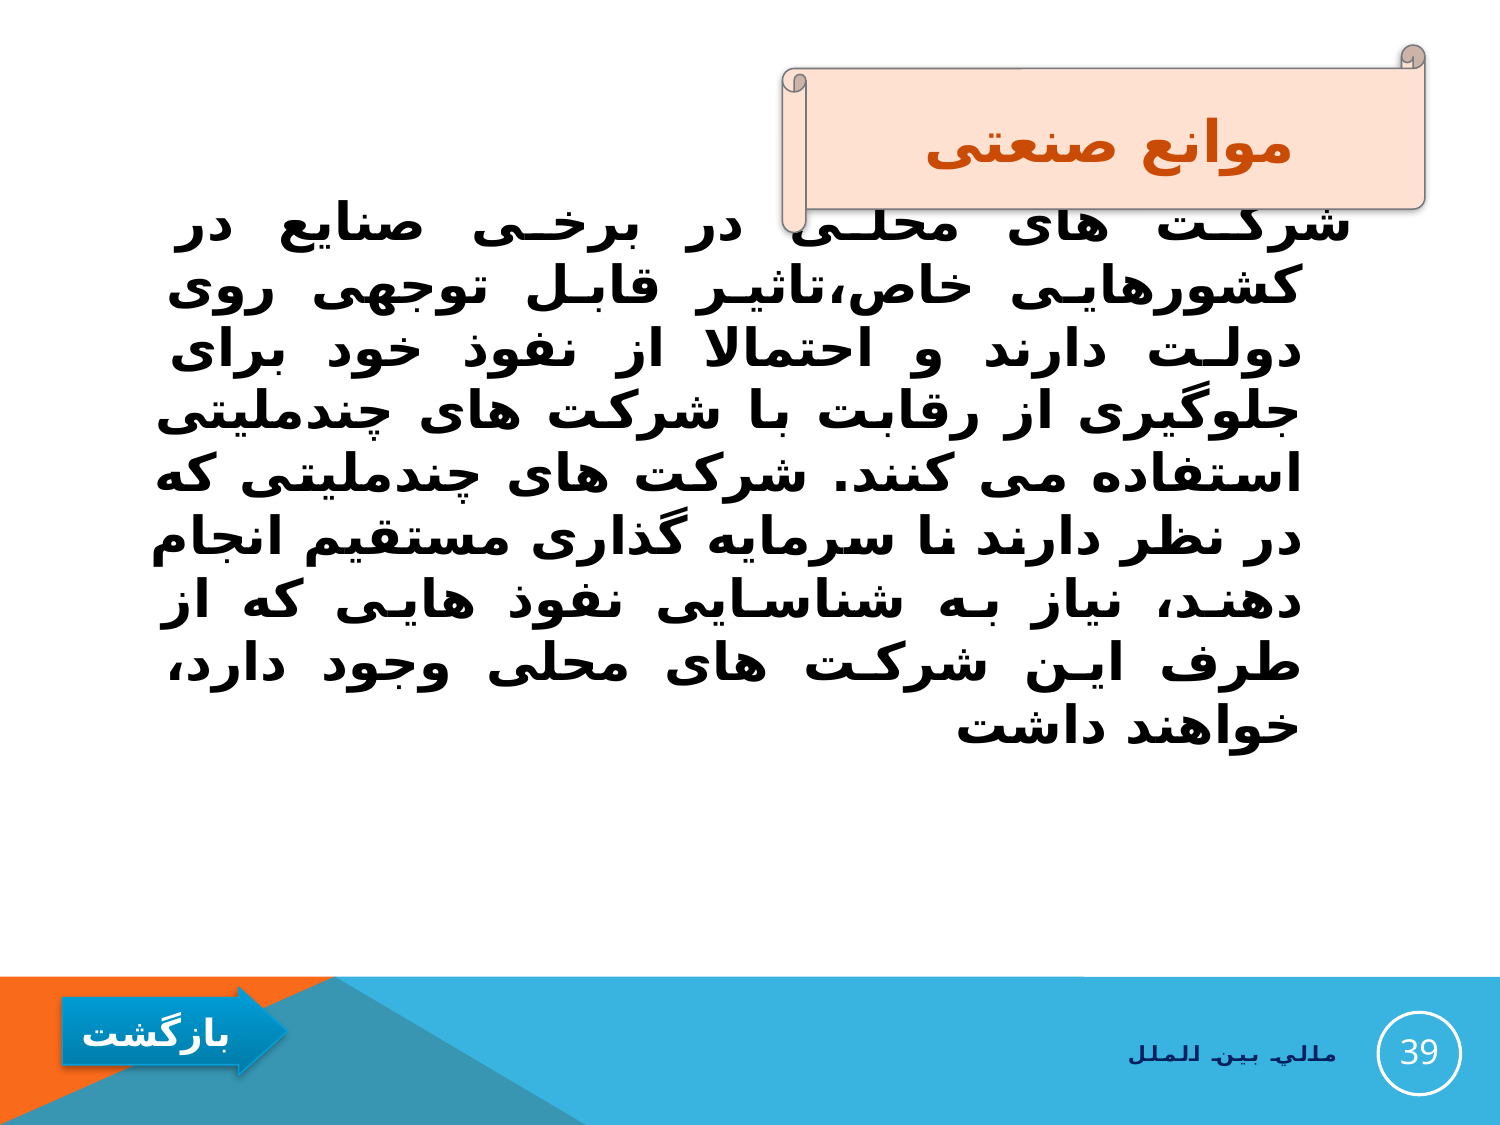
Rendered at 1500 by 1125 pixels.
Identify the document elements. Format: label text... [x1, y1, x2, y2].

text_box موانع صنعتی [781, 44, 1426, 234]
slide_number 39 [1376, 1010, 1463, 1097]
footer مالي بين الملل [577, 1031, 1352, 1076]
list شرکت های محلی در برخی صنایع در کشورهایی خاص،تاثیر قابل توجهی روی دولت دارند و احتمالا از نفوذ خود برای جلوگیری از رقابت با شرکت های چندملیتی استفاده می کنند. شرکت های چندملیتی که در نظر دارند نا سرمایه گذاری مستقیم انجام دهند، نیاز به شناسایی نفوذ هایی که از طرف این شرکت های محلی وجود دارد، خواهند داشت [135, 180, 1369, 768]
